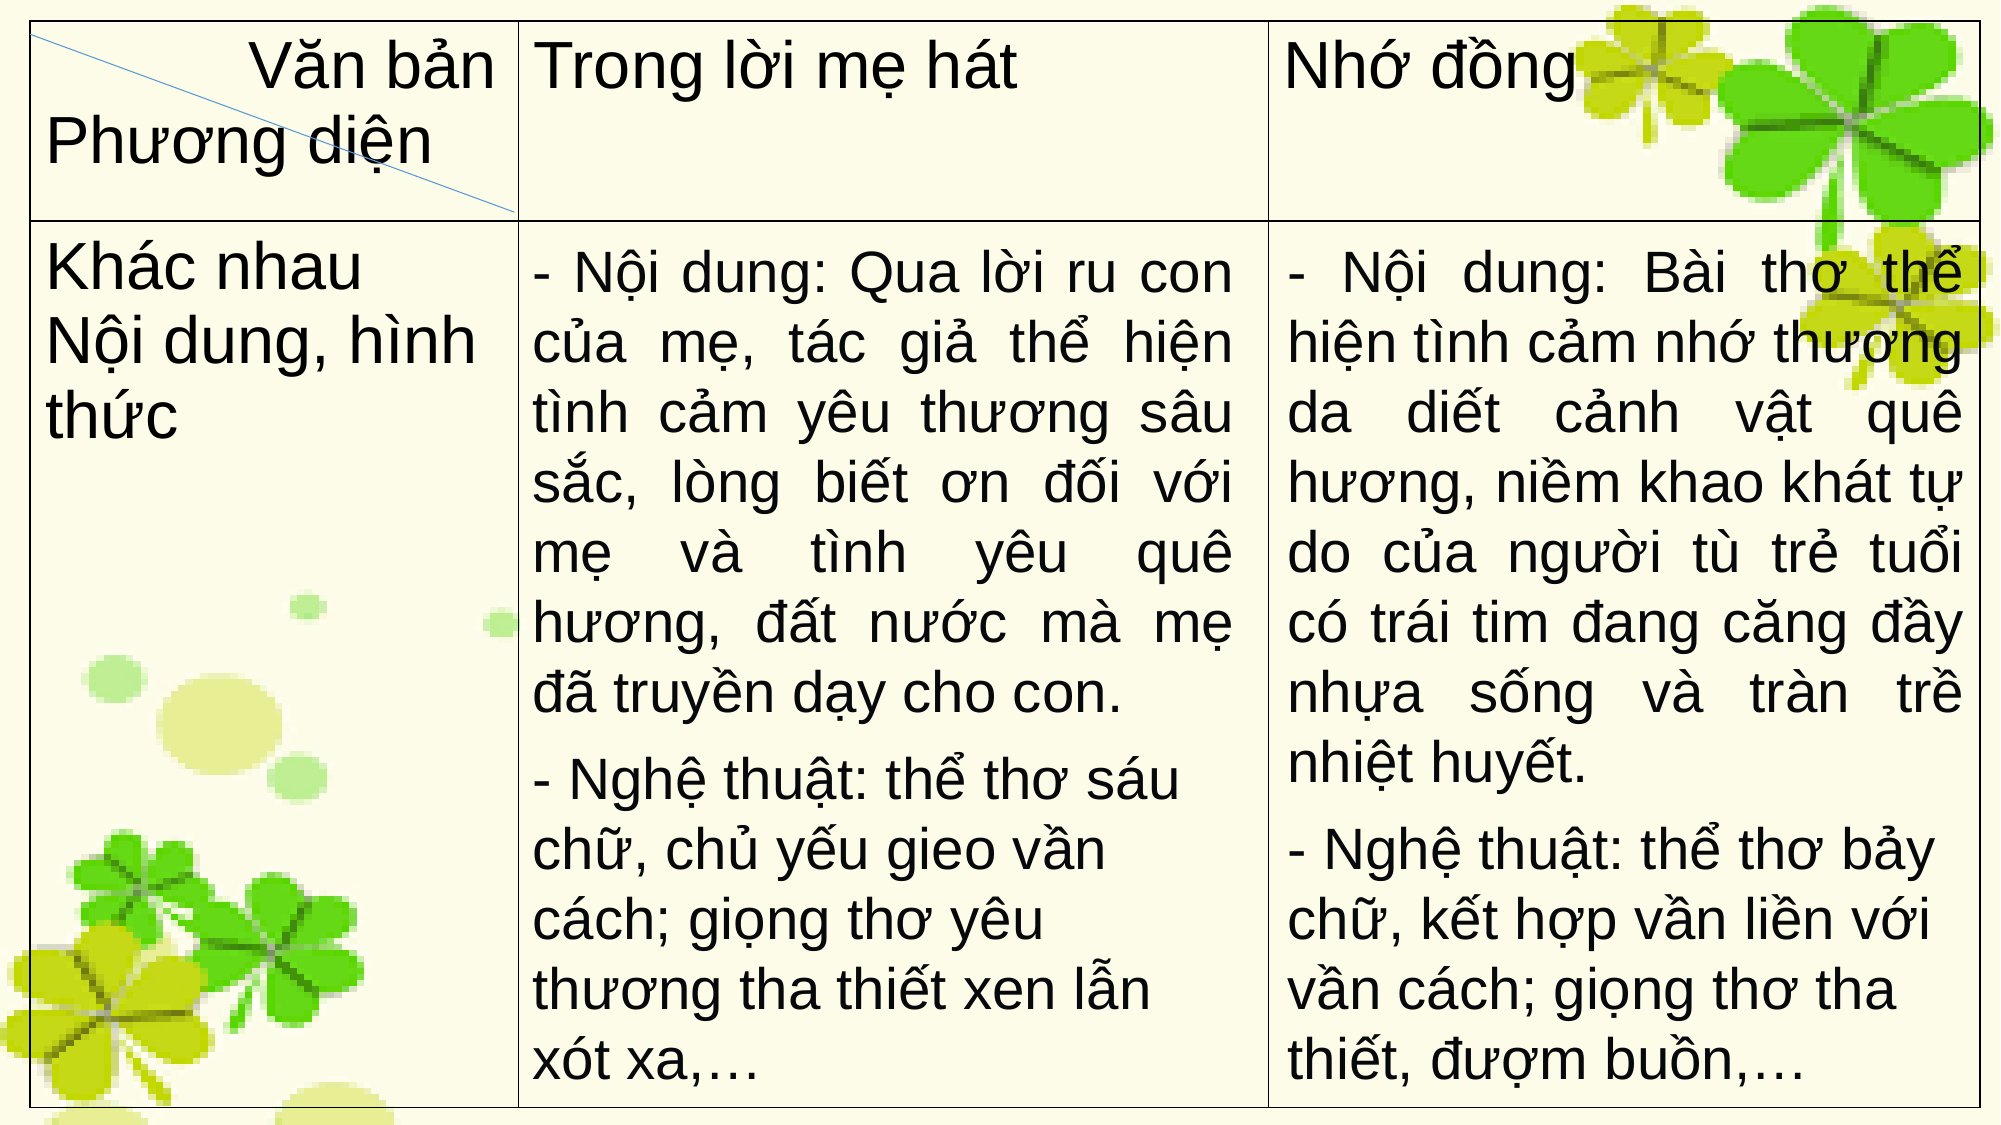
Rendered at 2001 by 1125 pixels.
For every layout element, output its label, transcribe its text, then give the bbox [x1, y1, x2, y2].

table_cell Khác nhau Nội dung, hình thức [31, 222, 518, 1107]
table_header Văn bản Phương diện [31, 22, 518, 220]
table_header Trong lời mẹ hát [519, 22, 1268, 220]
text_box - Nội dung: Bài thơ thể hiện tình cảm nhớ thương da diết cảnh vật quê hương, niềm khao khát tự do của người tù trẻ tuổi có trái tim đang căng đầy nhựa sống và tràn trề nhiệt huyết. - Nghệ thuật: thể thơ bảy chữ, kết hợp vần liền với vần cách; giọng thơ tha thiết, đượm buồn,… [1272, 227, 1980, 1099]
table_header Nhớ đồng [1269, 22, 1979, 220]
picture [0, 0, 2001, 1125]
table_cell [1269, 222, 1979, 1107]
text_box - Nội dung: Qua lời ru con của mẹ, tác giả thể hiện tình cảm yêu thương sâu sắc, lòng biết ơn đối với mẹ và tình yêu quê hương, đất nước mà mẹ đã truyền dạy cho con. - Nghệ thuật: thể thơ sáu chữ, chủ yếu gieo vần cách; giọng thơ yêu thương tha thiết xen lẫn xót xa,… [517, 227, 1250, 1099]
table_cell [519, 222, 1268, 1107]
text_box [29, 34, 515, 213]
